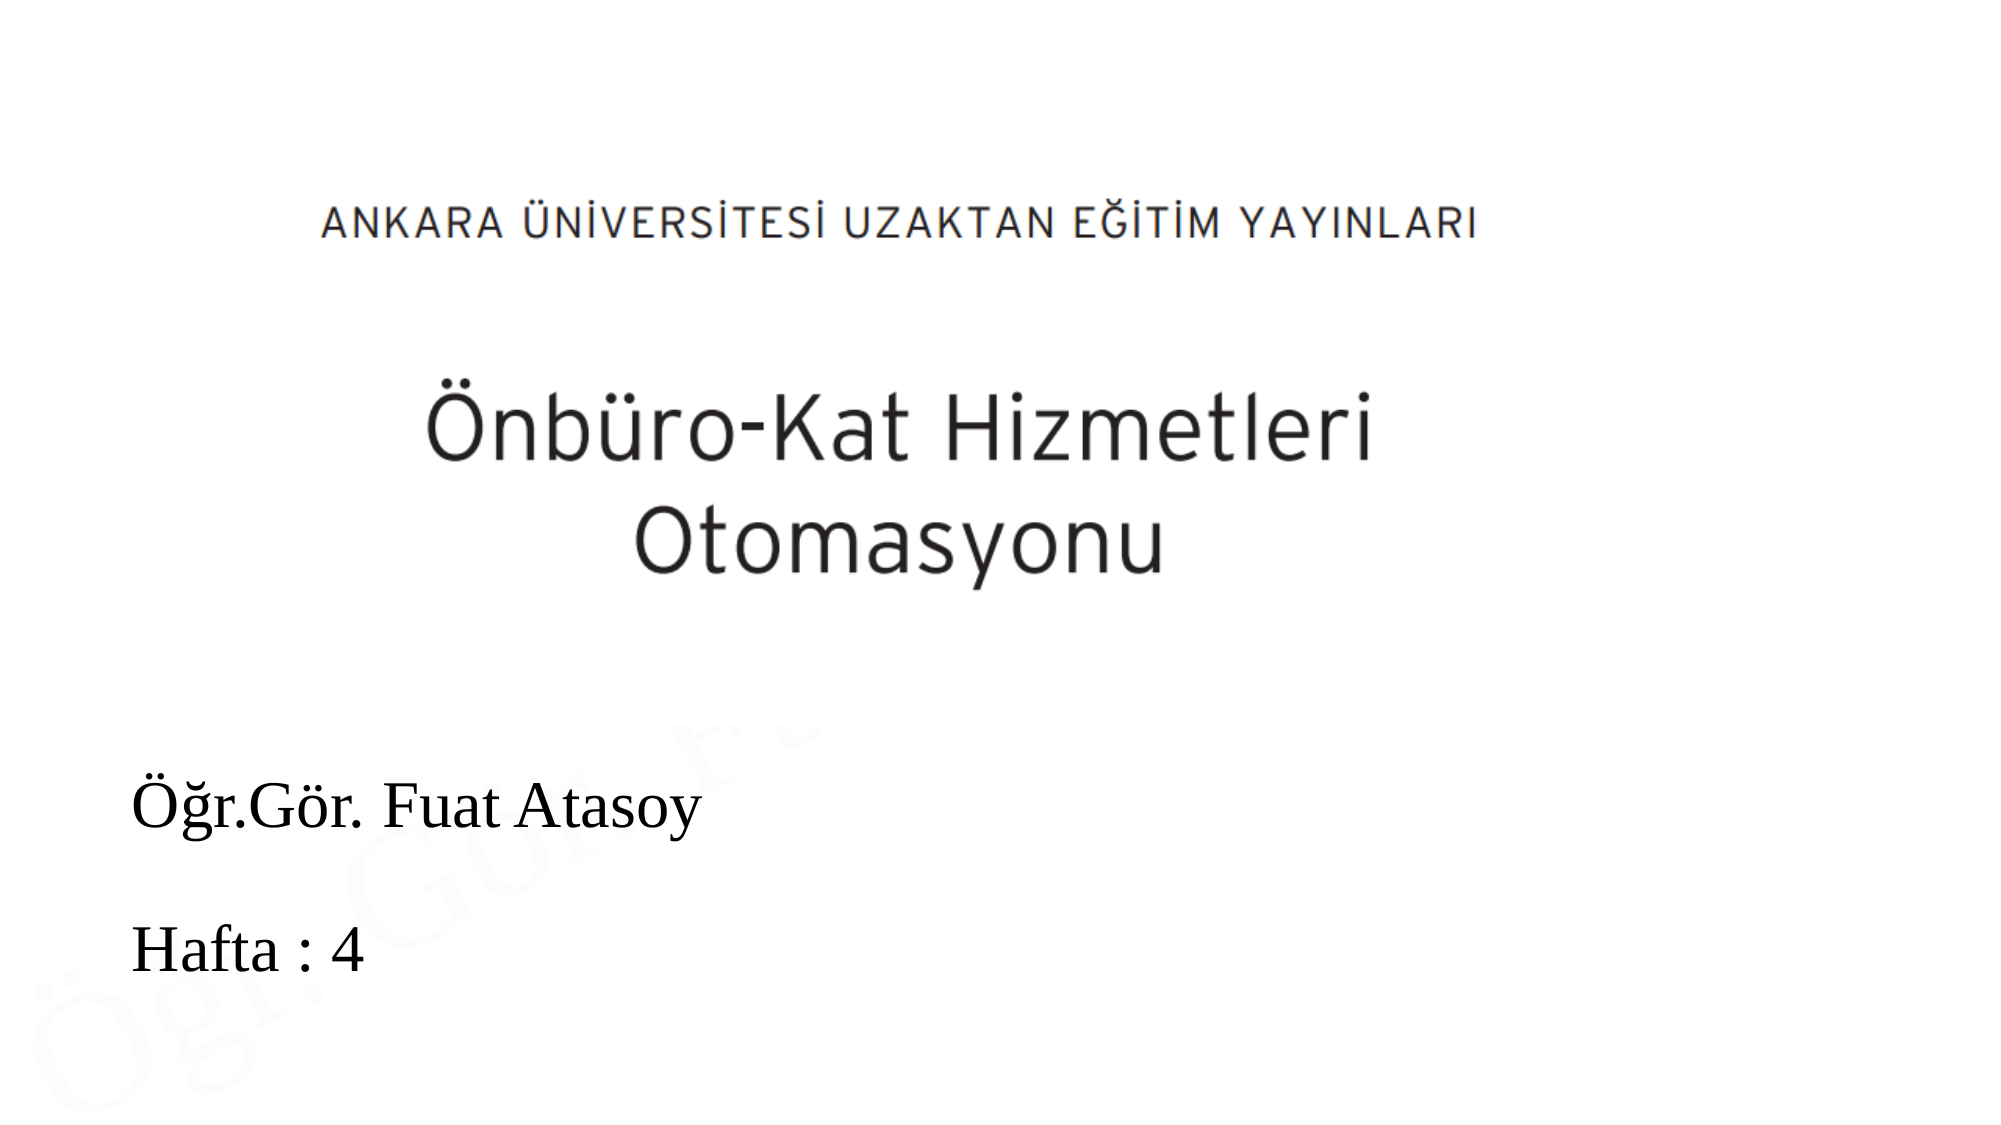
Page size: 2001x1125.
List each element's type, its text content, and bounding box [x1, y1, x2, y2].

title Öğr.Gör. Fuat Atasoy Hafta : 4 [116, 711, 1985, 1044]
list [262, 105, 1596, 726]
